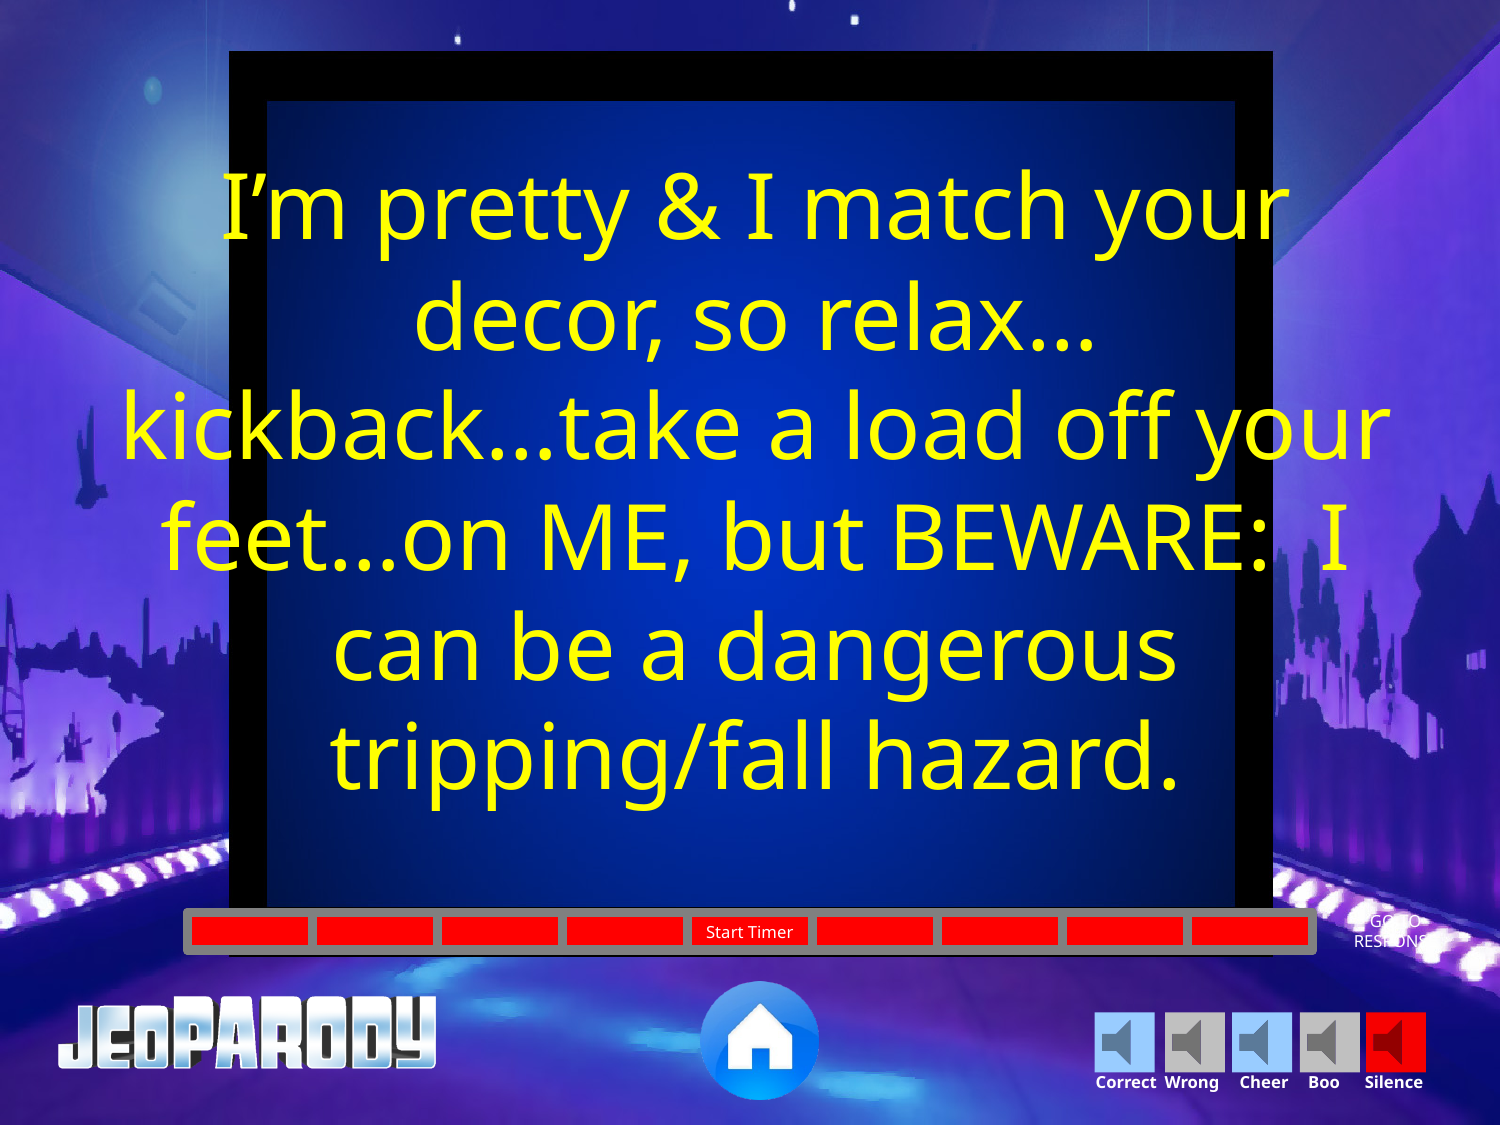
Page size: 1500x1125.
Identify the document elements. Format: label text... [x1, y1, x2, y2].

text_box I’m pretty & I match your decor, so relax… kickback…take a load off your feet…on ME, but BEWARE: I can be a dangerous tripping/fall hazard. [87, 141, 1425, 816]
picture [0, 0, 1500, 1125]
